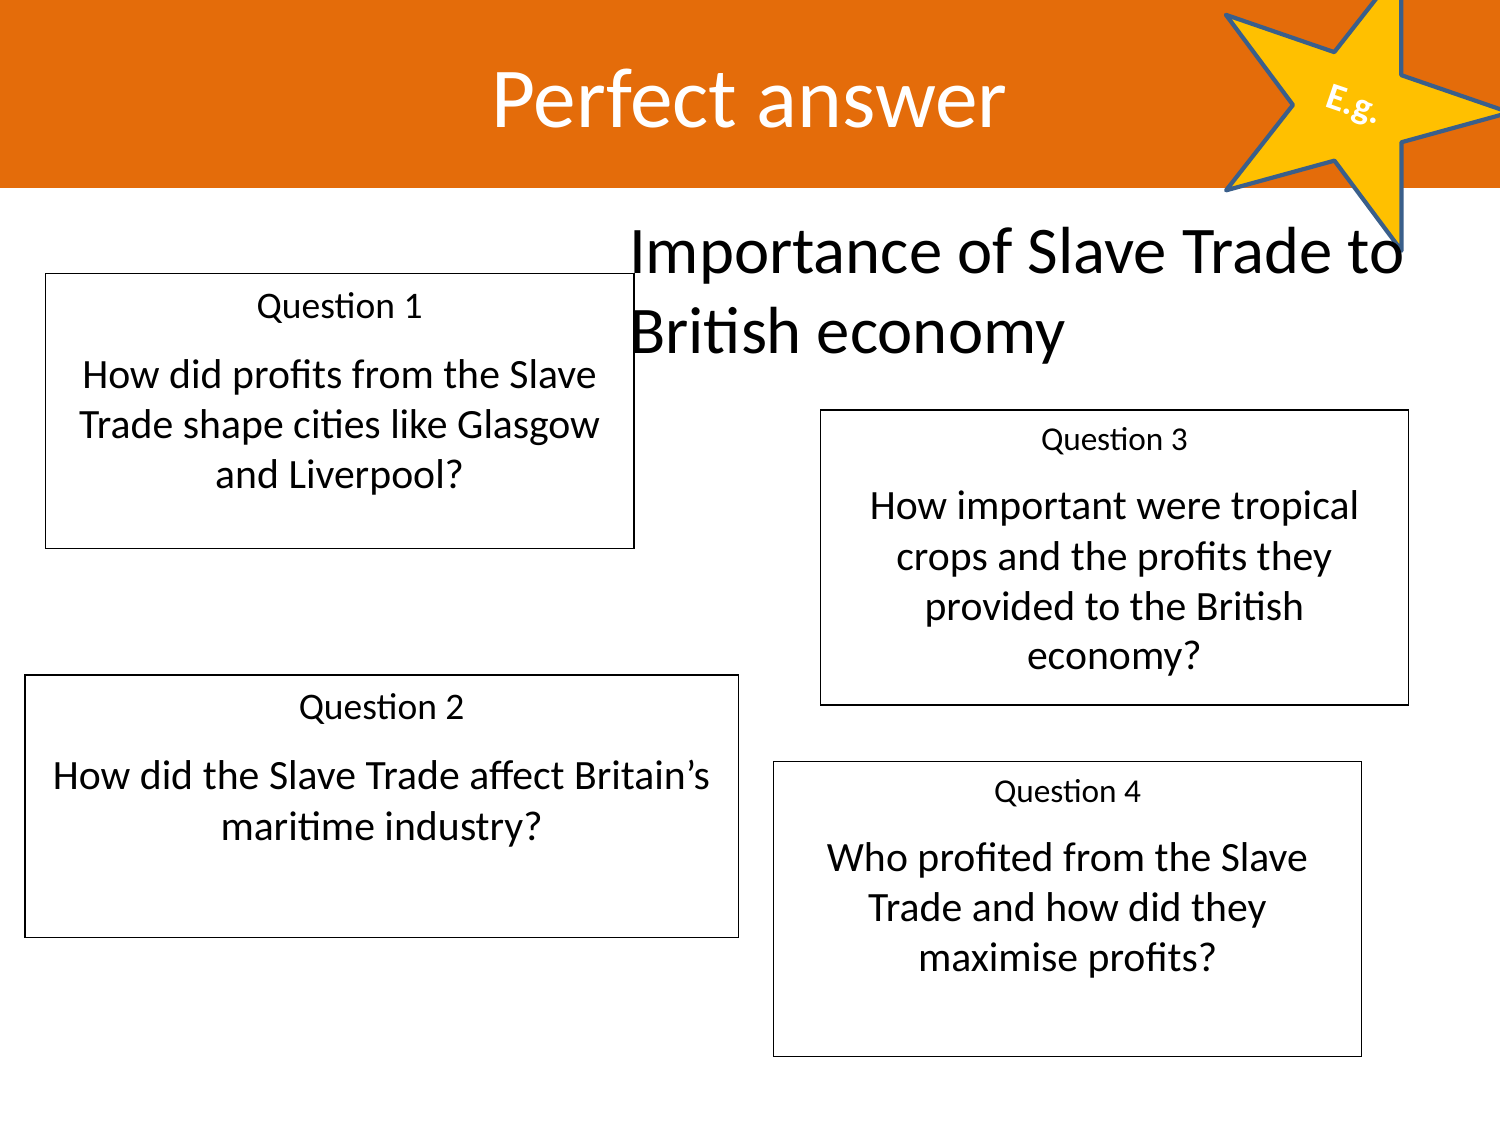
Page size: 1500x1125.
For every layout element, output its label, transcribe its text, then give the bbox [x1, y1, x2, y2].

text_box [1207, 0, 1500, 229]
text_box Question 1 How did profits from the Slave Trade shape cities like Glasgow and Liverpool? [45, 273, 634, 549]
text_box Importance of Slave Trade to British economy [614, 199, 1421, 374]
text_box Question 2 How did the Slave Trade affect Britain’s maritime industry? [24, 675, 739, 938]
text_box Question 4 Who profited from the Slave Trade and how did they maximise profits? [773, 761, 1362, 1057]
text_box Perfect answer [0, 0, 1202, 188]
text_box Question 3 How important were tropical crops and the profits they provided to the British economy? [820, 410, 1409, 705]
